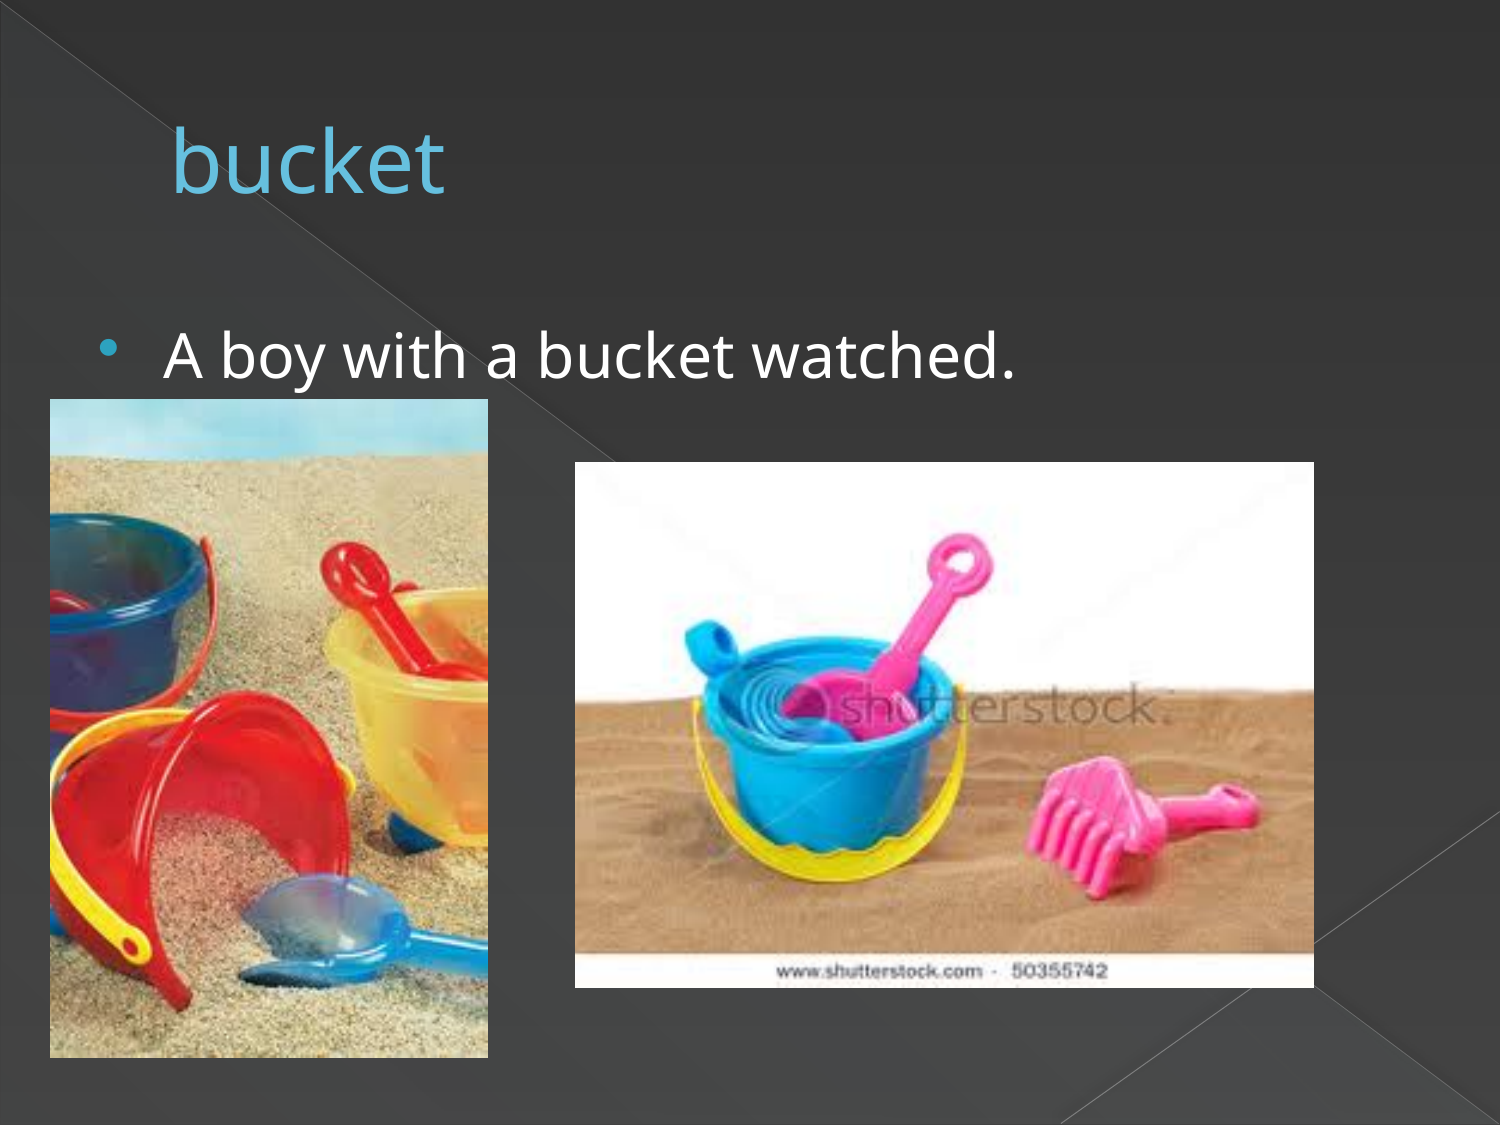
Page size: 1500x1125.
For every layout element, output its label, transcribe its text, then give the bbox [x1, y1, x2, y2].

list A boy with a bucket watched. [75, 308, 1425, 1059]
picture [574, 462, 1315, 988]
title bucket [75, 43, 1425, 274]
picture [49, 399, 488, 1058]
